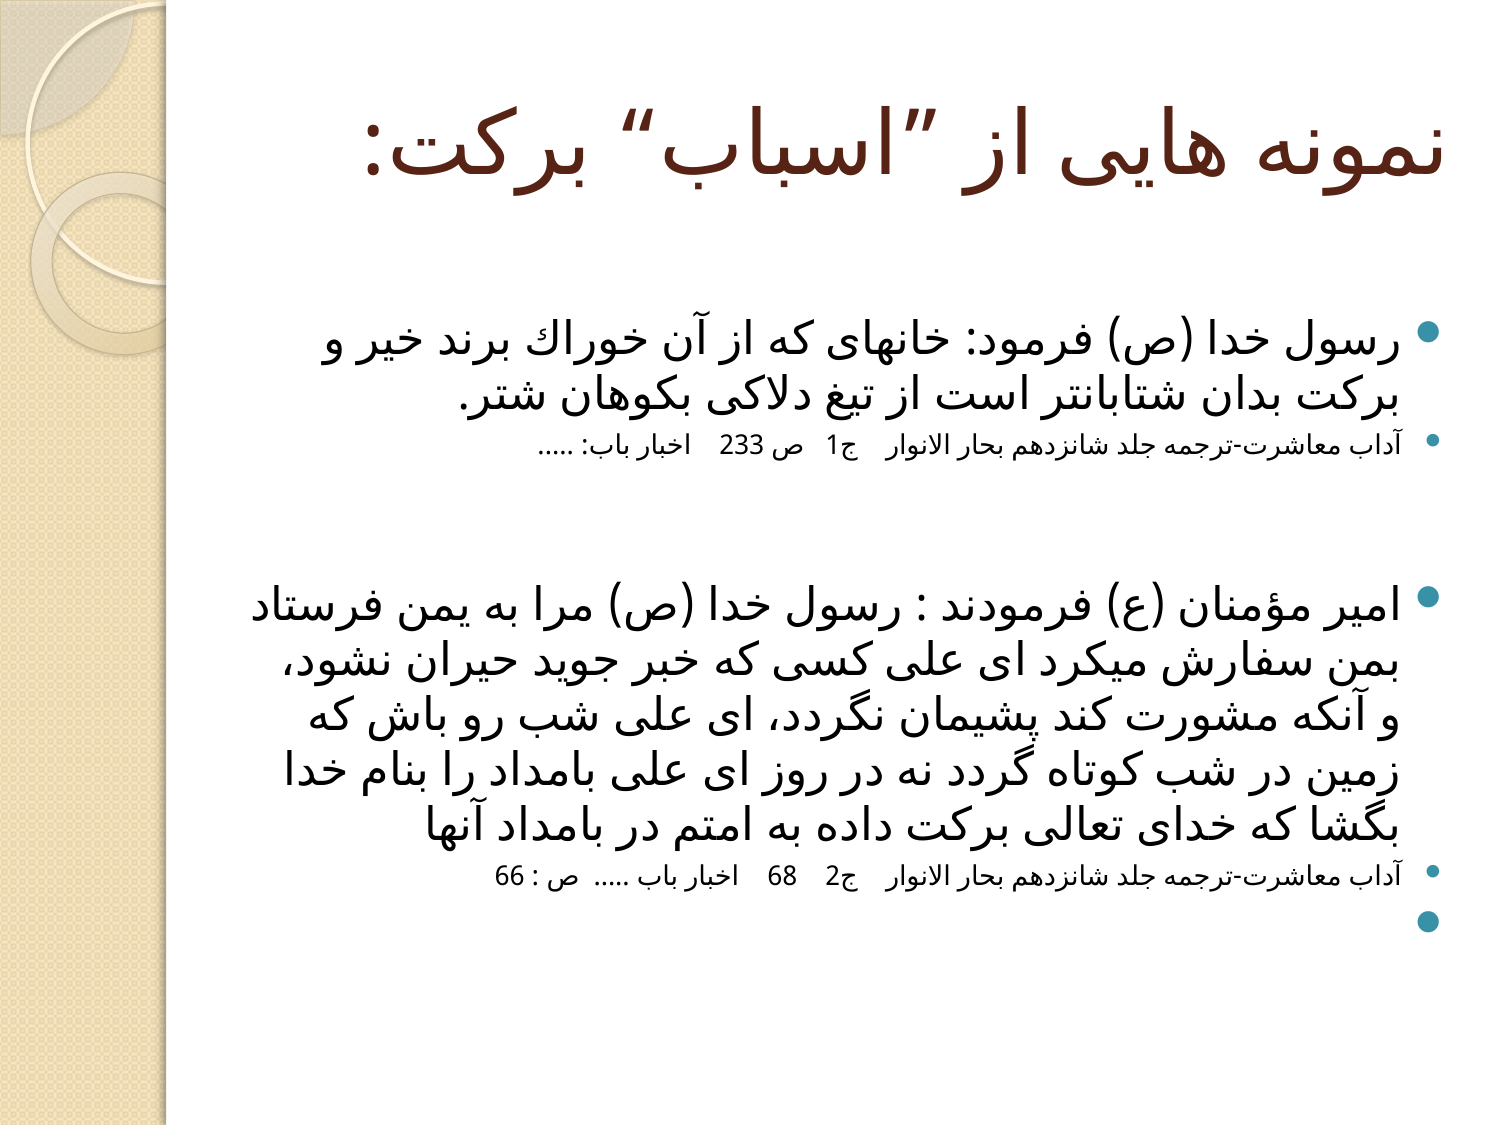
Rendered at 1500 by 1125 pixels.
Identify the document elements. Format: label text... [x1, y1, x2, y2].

list رسول خدا (ص) فرمود: خانه‏اى كه از آن خوراك برند خير و بركت بدان شتابانتر است از تيغ دلاكى بكوهان شتر. آداب معاشرت-ترجمه جلد شانزدهم بحار الانوار ج‏1 ص 233 اخبار باب: ..... امير مؤمنان (ع) فرمودند : رسول خدا (ص) مرا به يمن فرستاد بمن سفارش ميكرد اى على كسى كه خبر جويد حيران نشود، و آنكه مشورت كند پشيمان نگردد، اى على شب رو باش كه زمين در شب كوتاه گردد نه در روز اى على بامداد را بنام خدا بگشا كه خداى تعالى بركت داده به امتم در بامداد آنها آداب معاشرت-ترجمه جلد شانزدهم بحار الانوار ج‏2 68 اخبار باب ..... ص : 66 [235, 237, 1466, 1025]
title نمونه هایی از ”اسباب“ برکت: [235, 45, 1466, 233]
